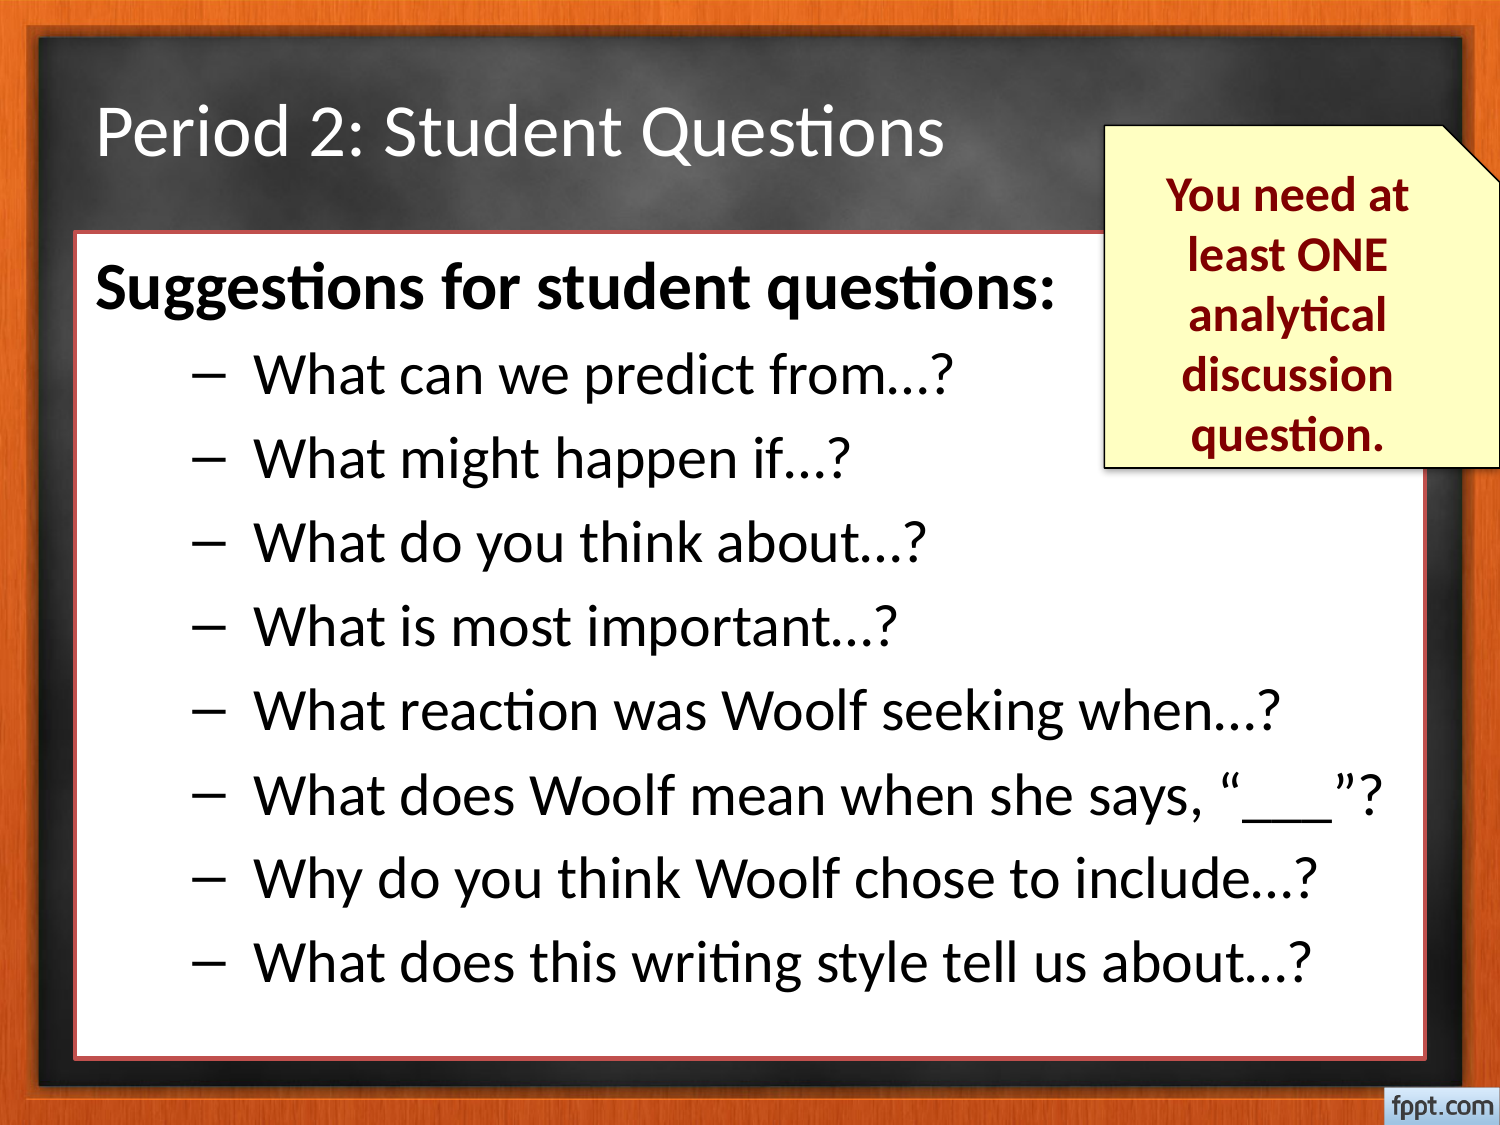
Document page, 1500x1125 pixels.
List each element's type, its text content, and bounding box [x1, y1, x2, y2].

picture [0, 0, 1500, 1125]
title Period 2: Student Questions [75, 67, 1425, 185]
list Suggestions for student questions: What can we predict from…? What might happen if…? What do you think about…? What is most important…? What reaction was Woolf seeking when…? What does Woolf mean when she says, “___”? Why do you think Woolf chose to include…? What does this writing style tell us about…? [73, 230, 1427, 1061]
text_box You need at least ONE analytical discussion question. [1103, 124, 1500, 469]
